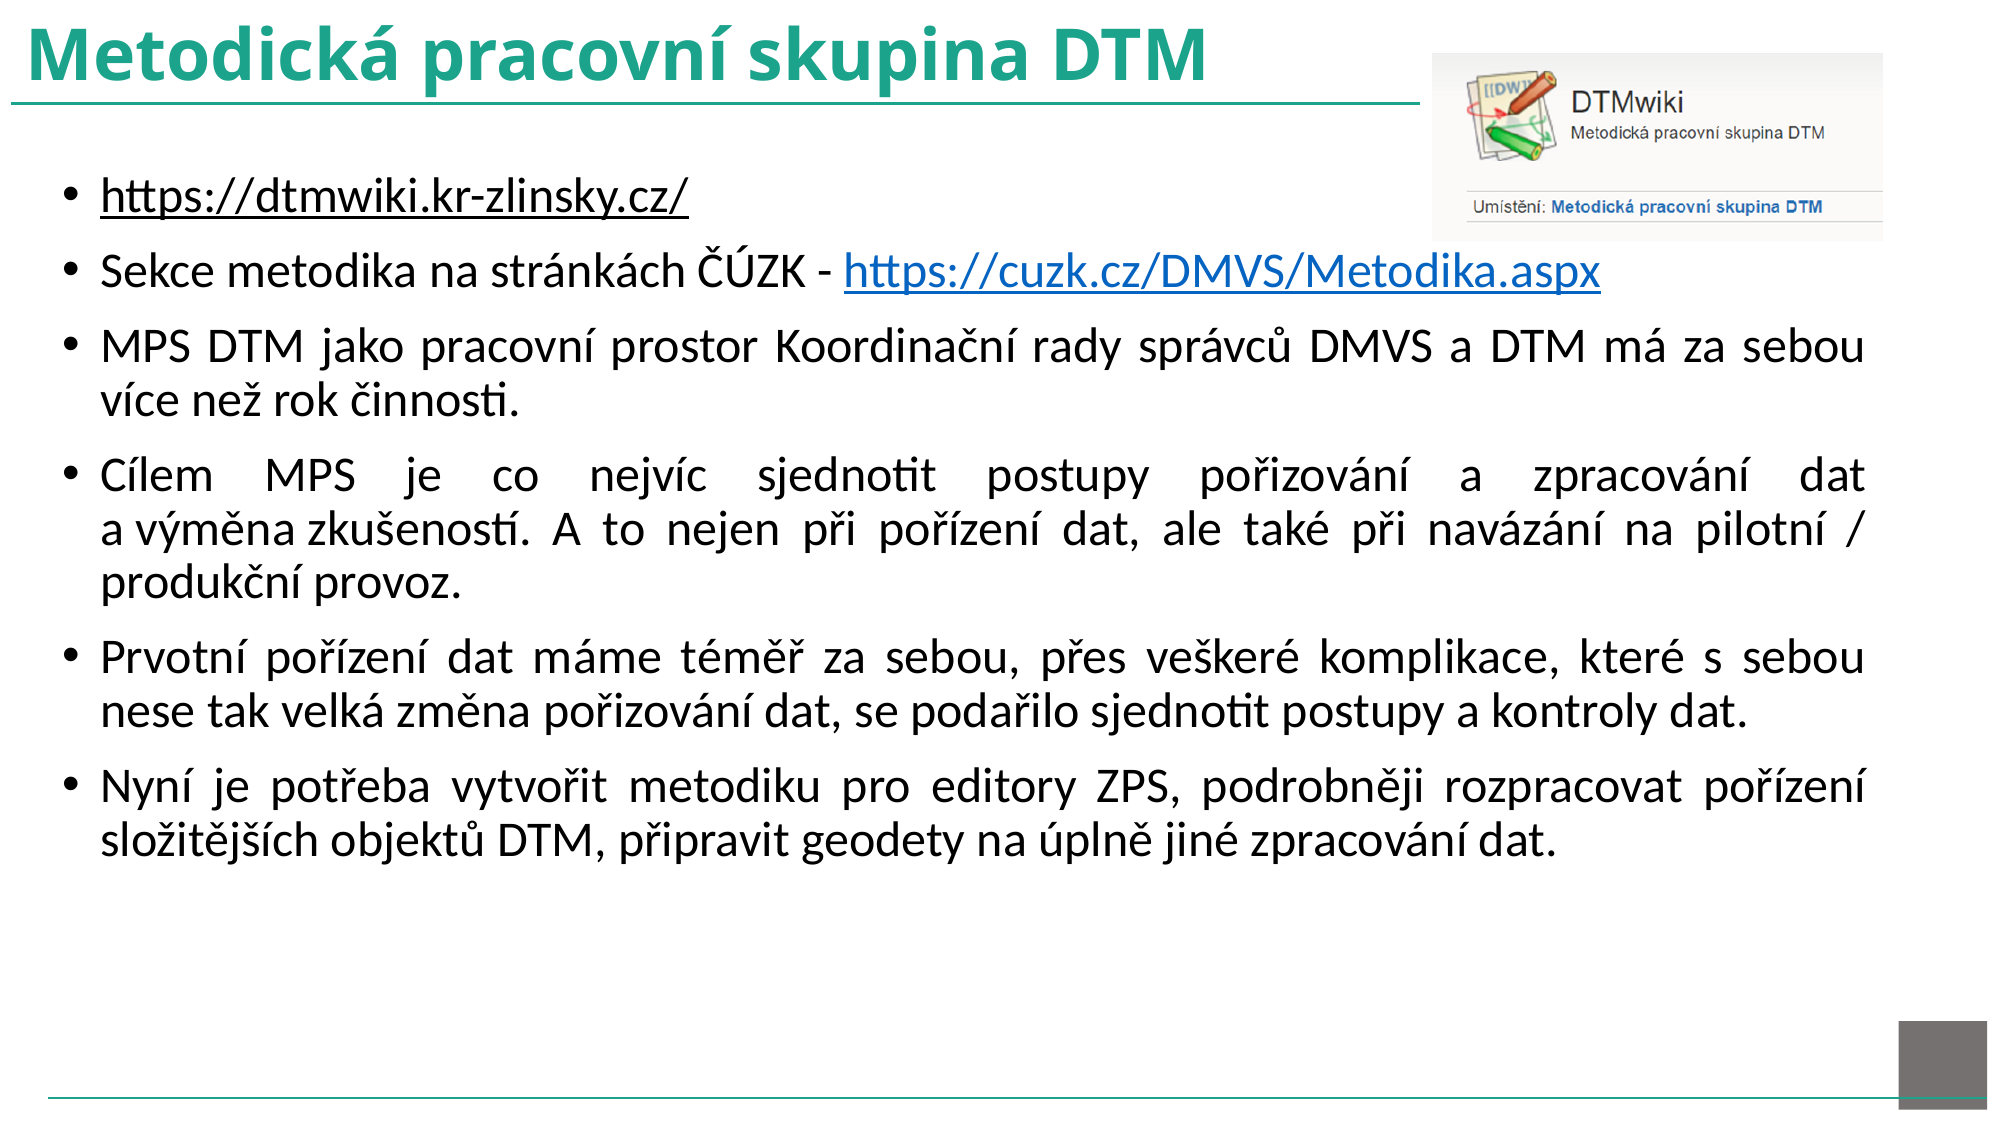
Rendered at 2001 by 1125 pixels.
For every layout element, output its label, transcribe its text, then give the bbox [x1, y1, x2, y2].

picture [1432, 53, 1883, 241]
list https://dtmwiki.kr-zlinsky.cz/ Sekce metodika na stránkách ČÚZK - https://cuzk.cz/DMVS/Metodika.aspx MPS DTM jako pracovní prostor Koordinační rady správců DMVS a DTM má za sebou více než rok činnosti. Cílem MPS je co nejvíc sjednotit postupy pořizování a zpracování dat a výměna zkušeností. A to nejen při pořízení dat, ale také při navázání na pilotní / produkční provoz. Prvotní pořízení dat máme téměř za sebou, přes veškeré komplikace, které s sebou nese tak velká změna pořizování dat, se podařilo sjednotit postupy a kontroly dat. Nyní je potřeba vytvořit metodiku pro editory ZPS, podrobněji rozpracovat pořízení složitějších objektů DTM, připravit geodety na úplně jiné zpracování dat. [47, 161, 1882, 1063]
text_box [1897, 1098, 1988, 1111]
title Metodická pracovní skupina DTM [10, 11, 1988, 104]
text_box [1897, 1020, 1988, 1097]
